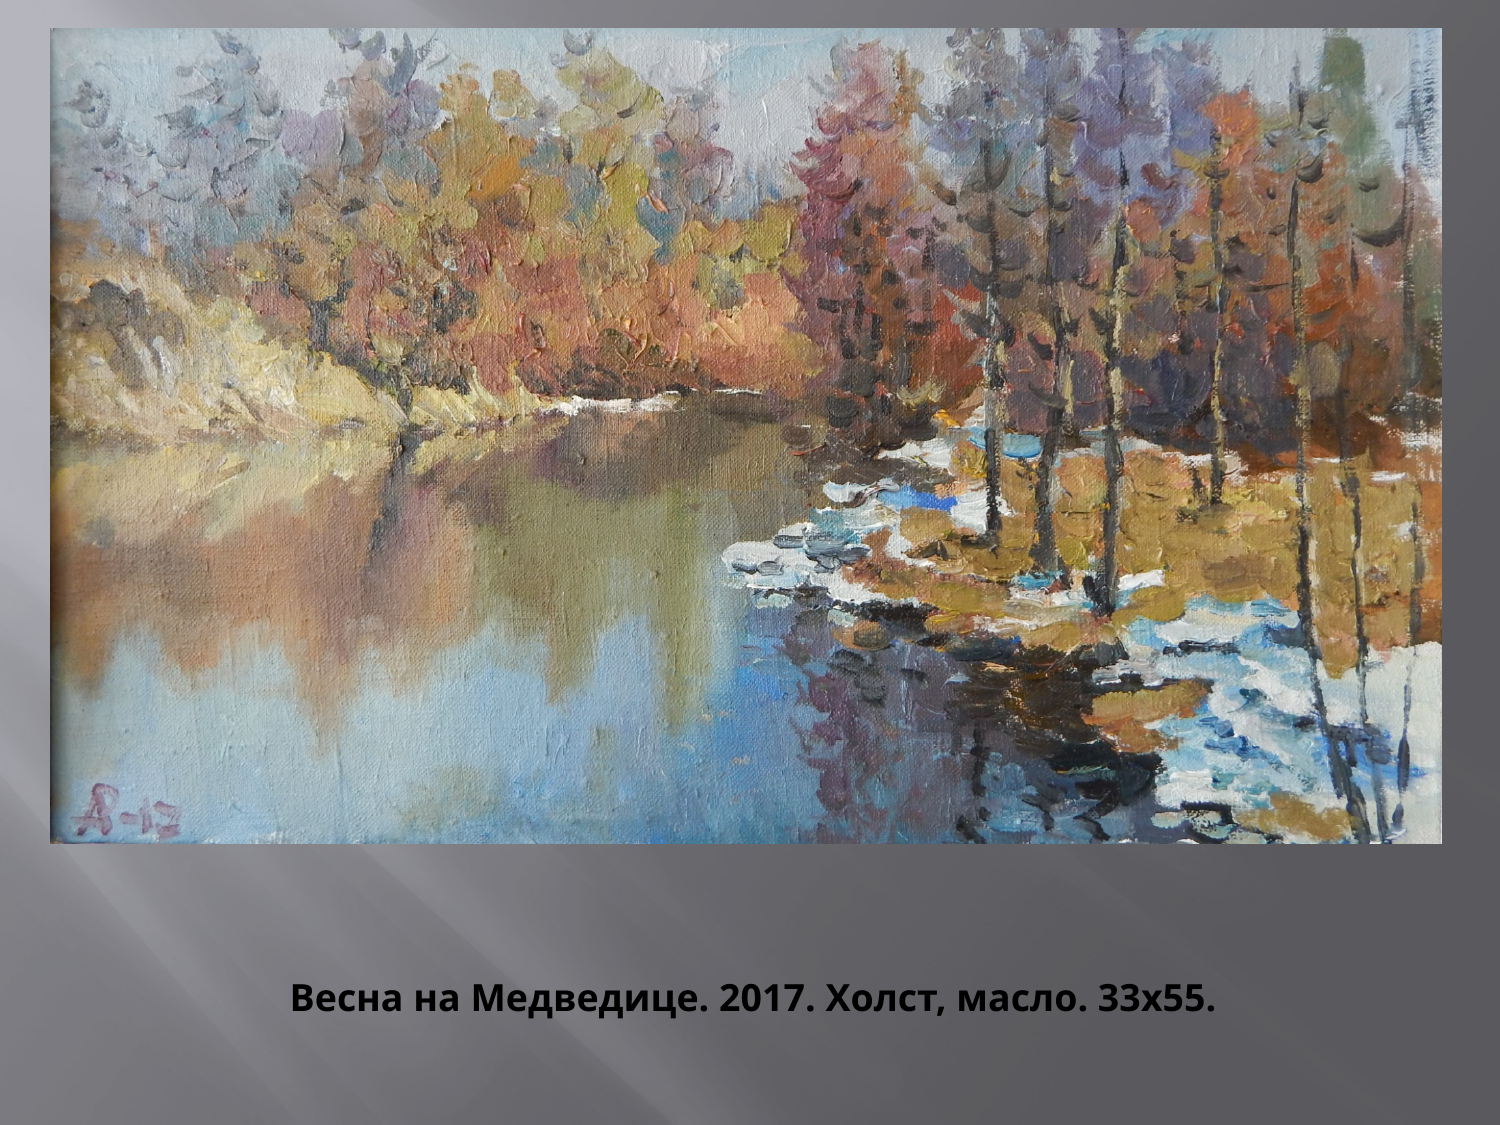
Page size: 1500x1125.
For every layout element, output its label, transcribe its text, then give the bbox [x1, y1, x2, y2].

title Весна на Медведице. 2017. Холст, масло. 33х55. [82, 902, 1425, 1090]
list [49, 28, 1442, 844]
